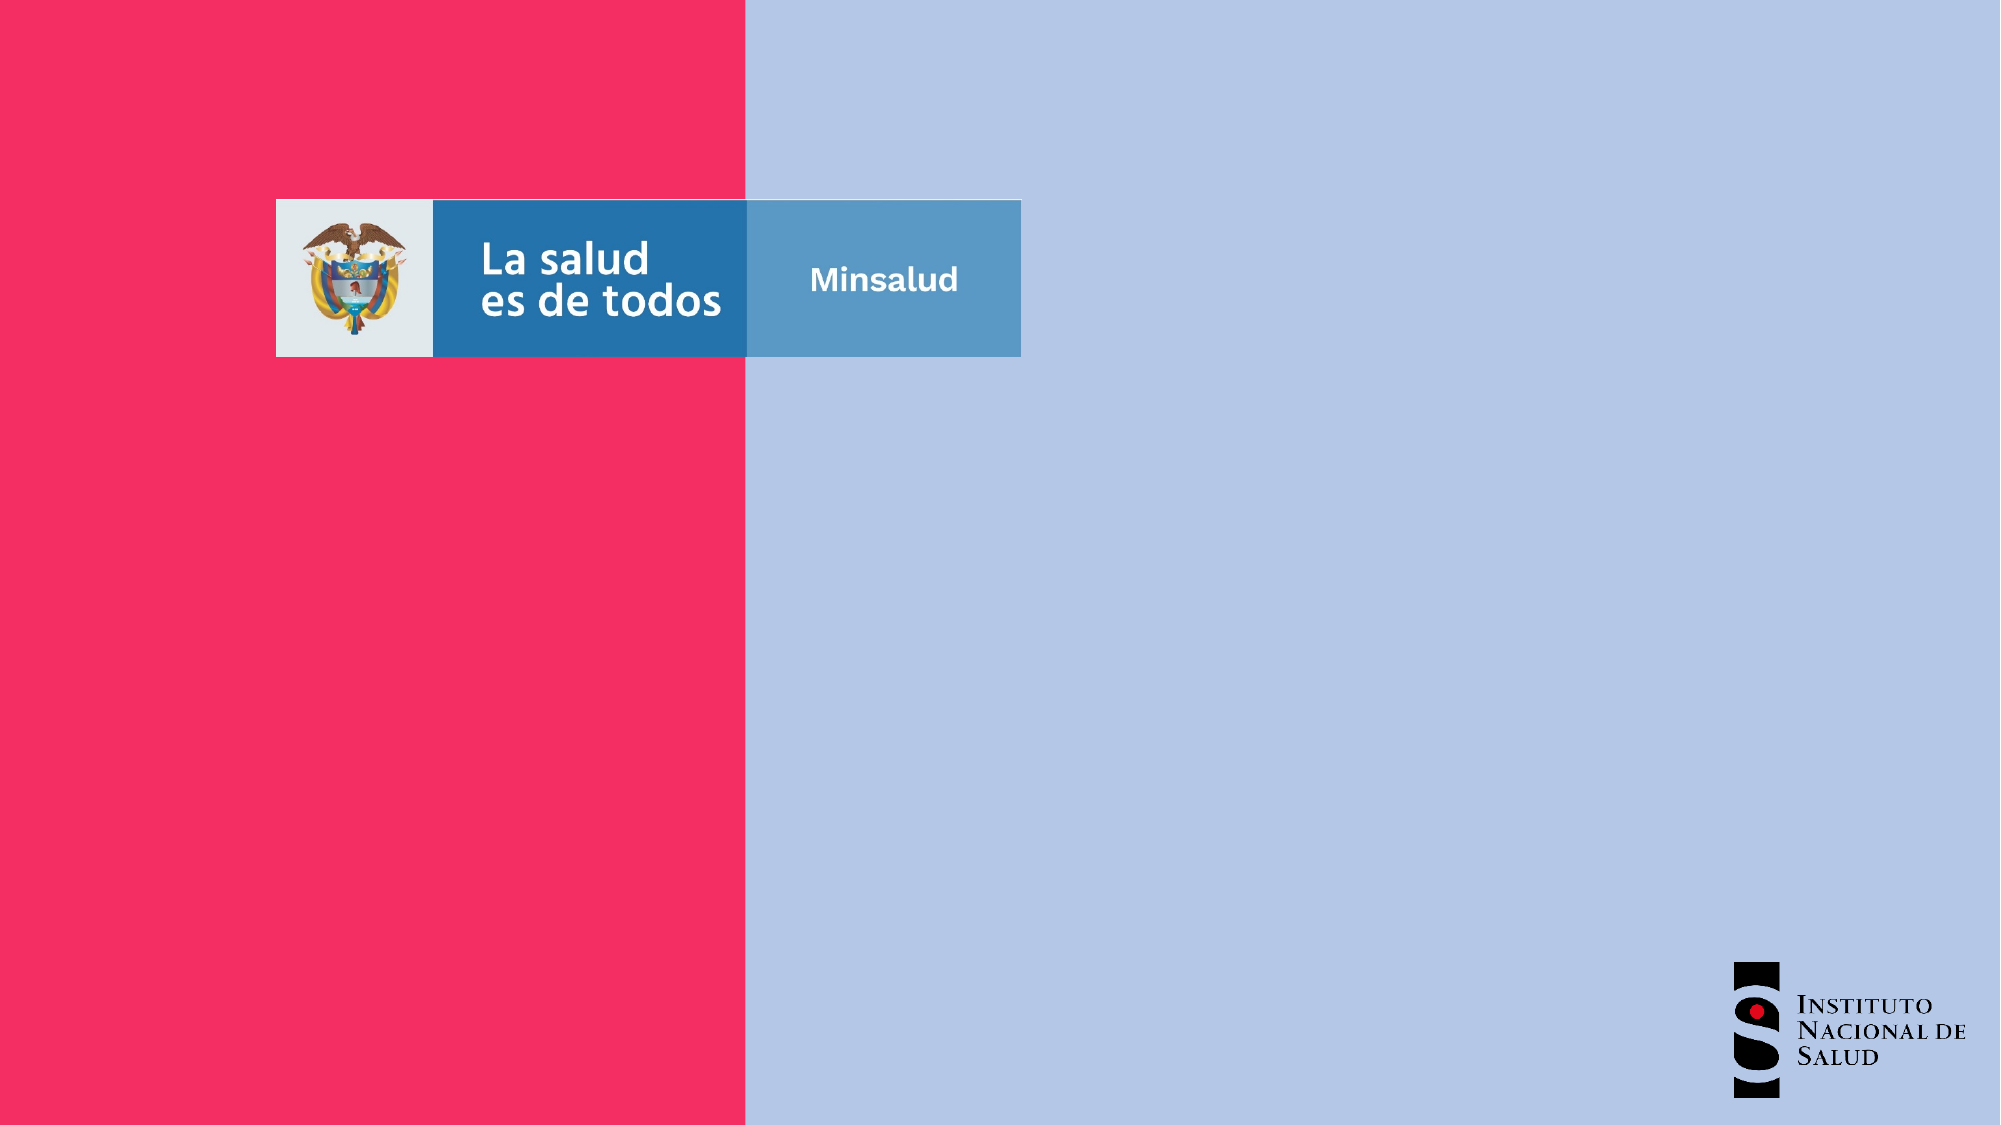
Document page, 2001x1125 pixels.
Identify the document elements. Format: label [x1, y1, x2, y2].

picture [1734, 962, 1966, 1098]
picture [276, 199, 1022, 357]
